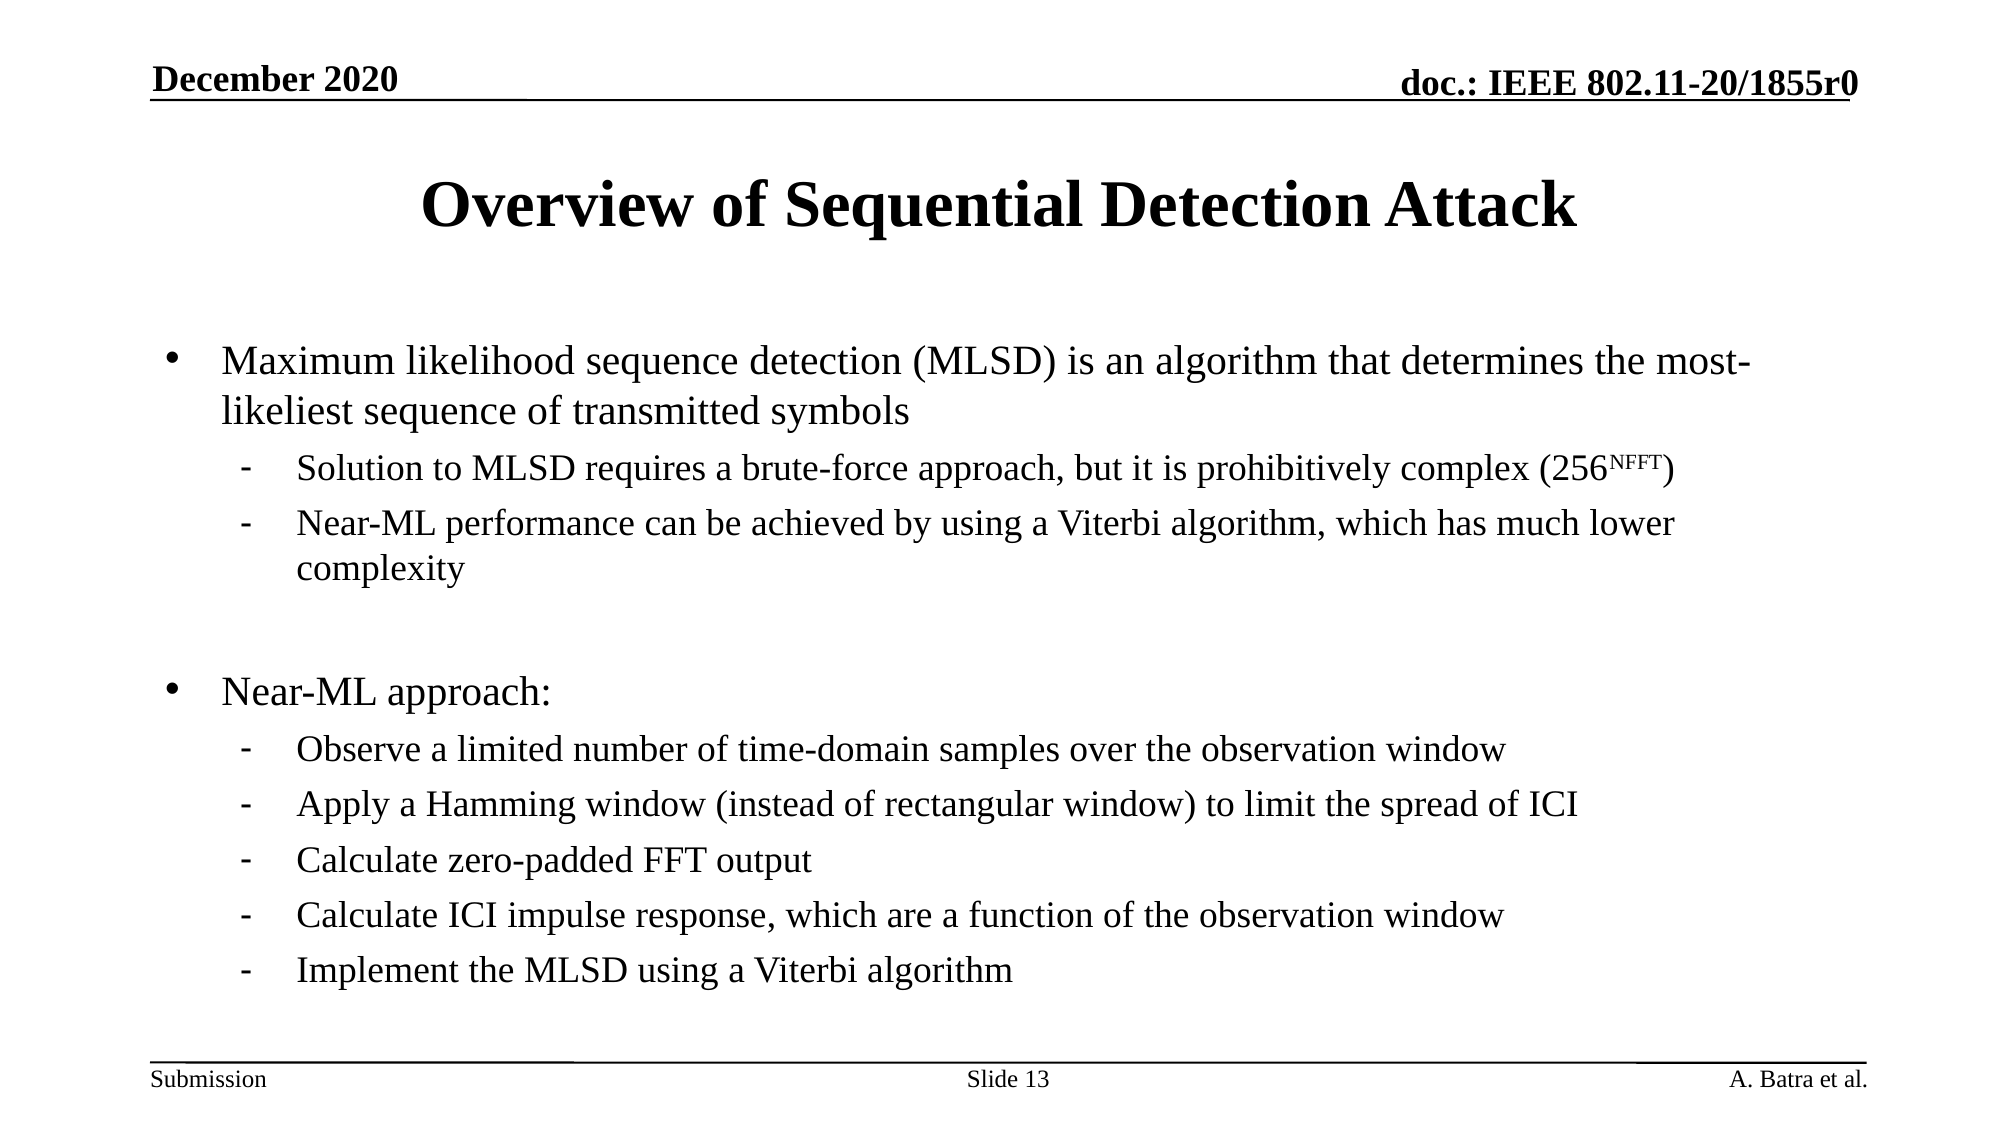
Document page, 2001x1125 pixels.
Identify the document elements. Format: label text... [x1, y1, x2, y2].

title Overview of Sequential Detection Attack [149, 112, 1850, 288]
slide_number Slide 13 [950, 1061, 1067, 1123]
list Maximum likelihood sequence detection (MLSD) is an algorithm that determines the most-likeliest sequence of transmitted symbols Solution to MLSD requires a brute-force approach, but it is prohibitively complex (256NFFT) Near-ML performance can be achieved by using a Viterbi algorithm, which has much lower complexity Near-ML approach: Observe a limited number of time-domain samples over the observation window Apply a Hamming window (instead of rectangular window) to limit the spread of ICI Calculate zero-padded FFT output Calculate ICI impulse response, which are a function of the observation window Implement the MLSD using a Viterbi algorithm [149, 324, 1850, 1063]
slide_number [152, 54, 563, 100]
footer A. Batra et al. [1171, 1061, 1869, 1093]
